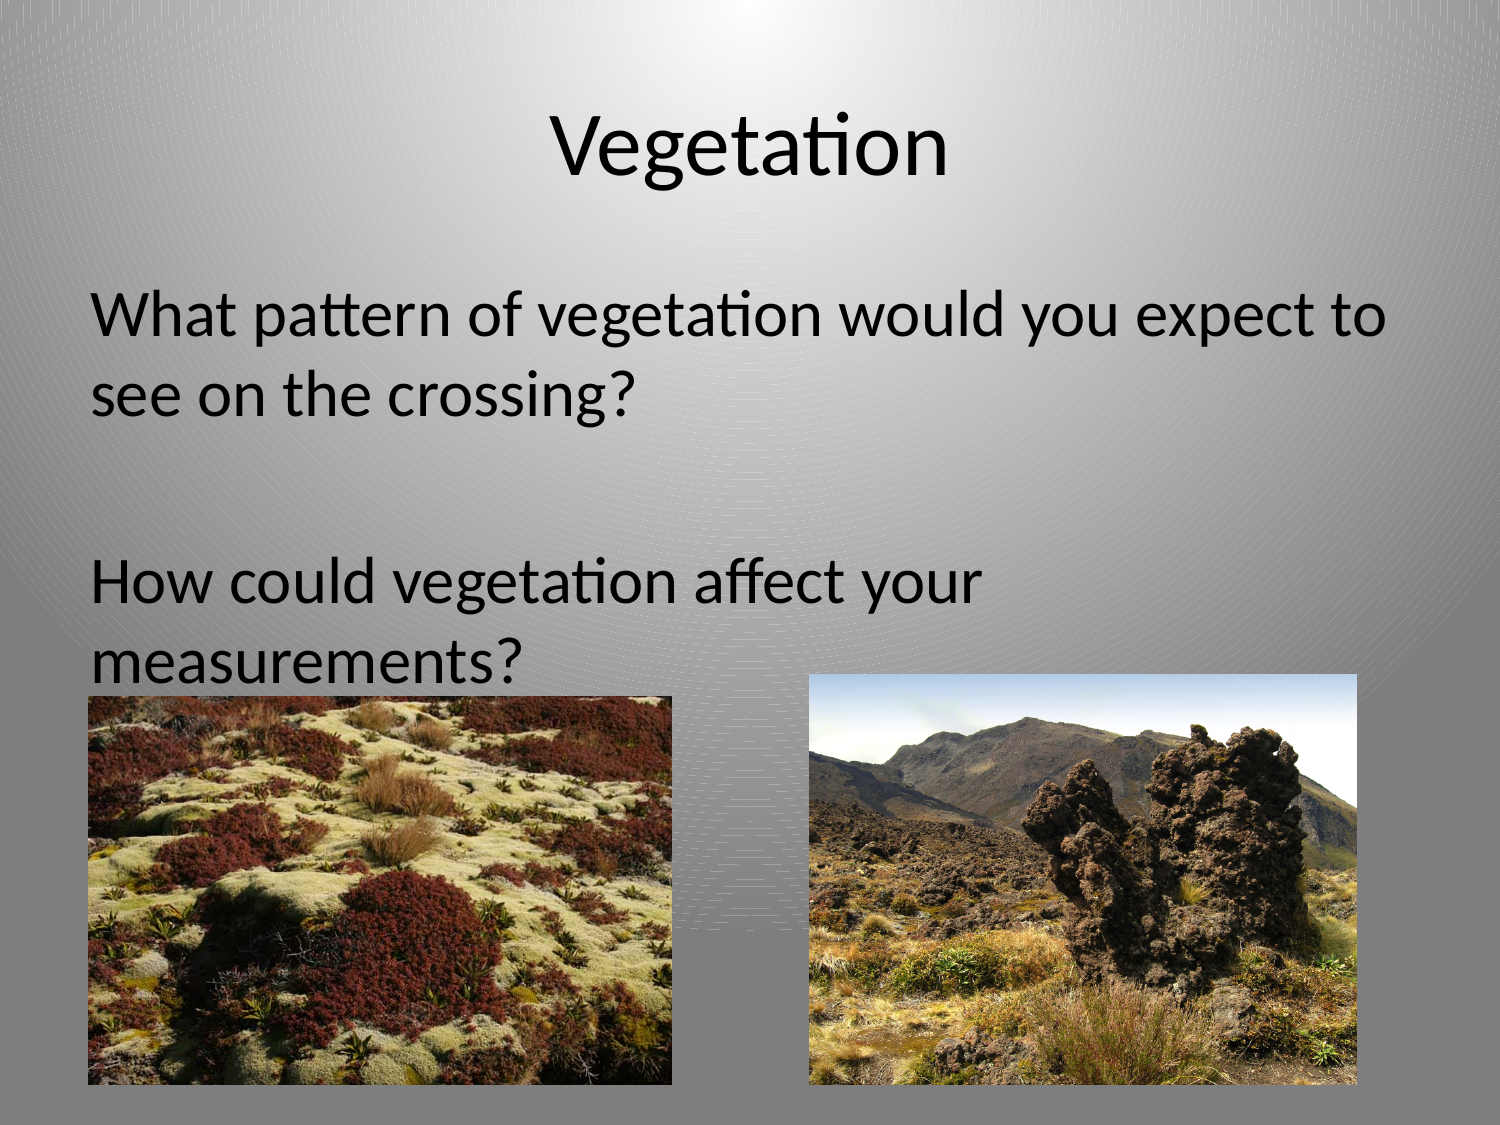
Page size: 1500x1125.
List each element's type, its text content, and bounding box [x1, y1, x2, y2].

picture [808, 673, 1357, 1086]
title Vegetation [75, 45, 1425, 233]
list What pattern of vegetation would you expect to see on the crossing? How could vegetation affect your measurements? [75, 262, 1425, 1005]
picture [88, 695, 672, 1086]
